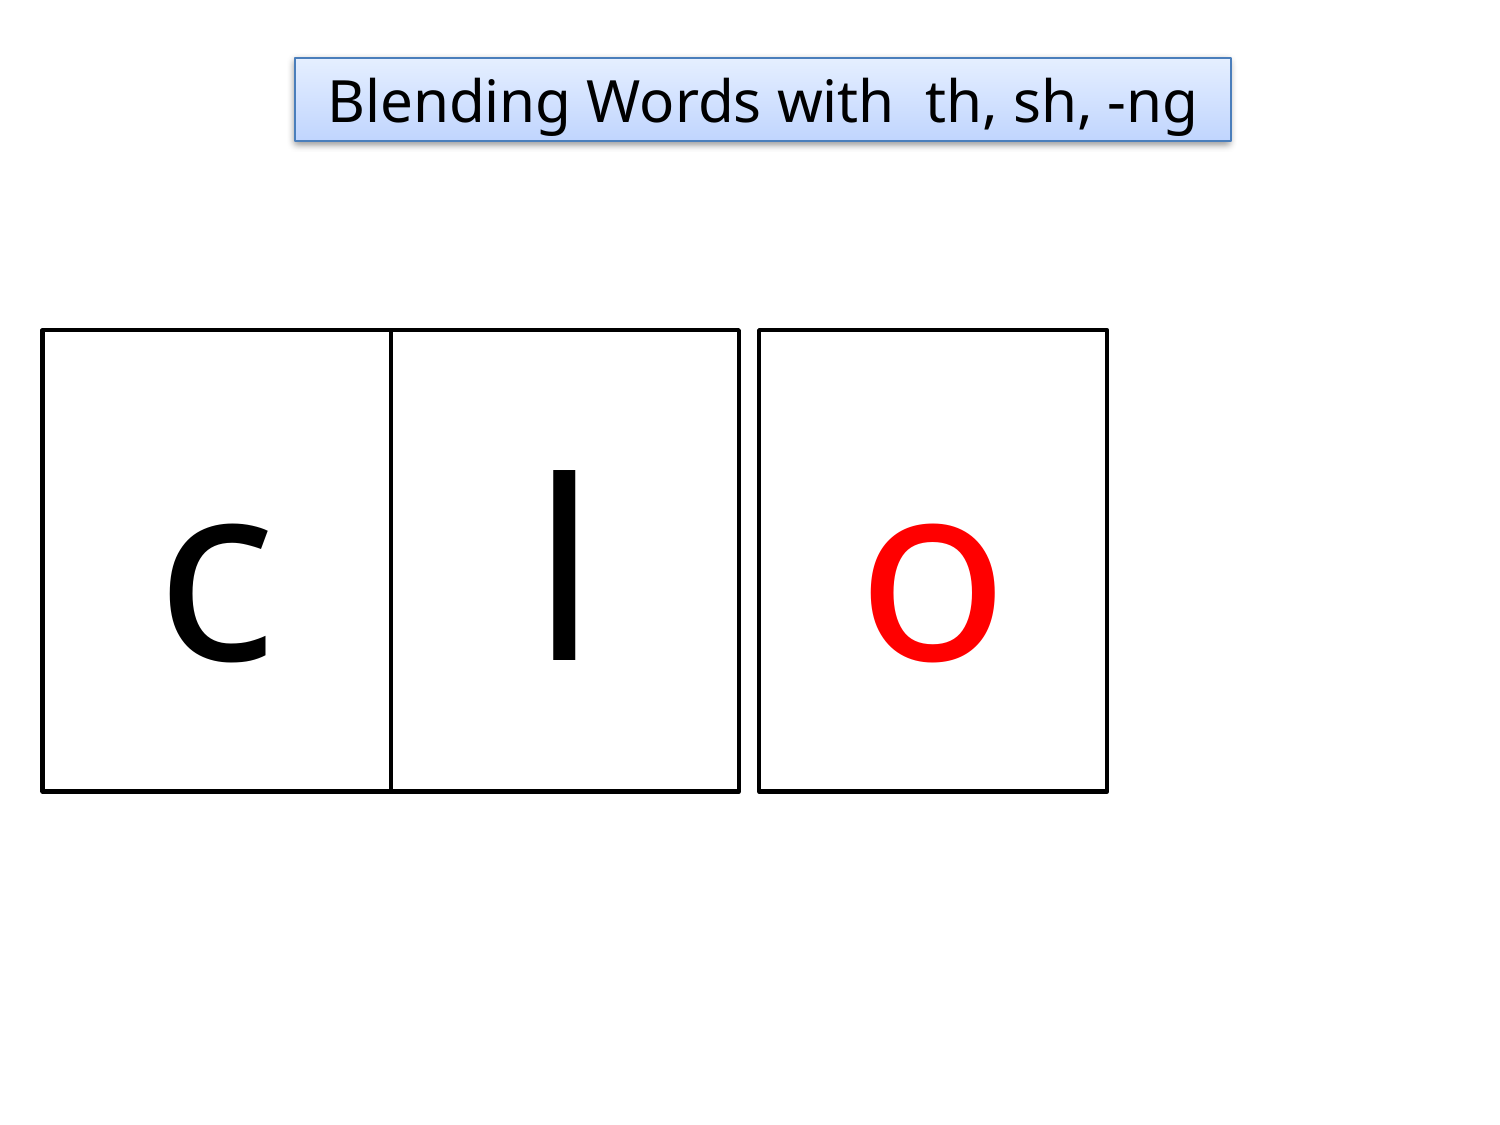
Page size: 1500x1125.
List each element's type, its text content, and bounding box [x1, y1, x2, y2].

text_box c [40, 328, 389, 794]
text_box l [389, 328, 741, 794]
text_box o [757, 328, 1109, 794]
text_box Blending Words with th, sh, -ng [294, 57, 1232, 142]
